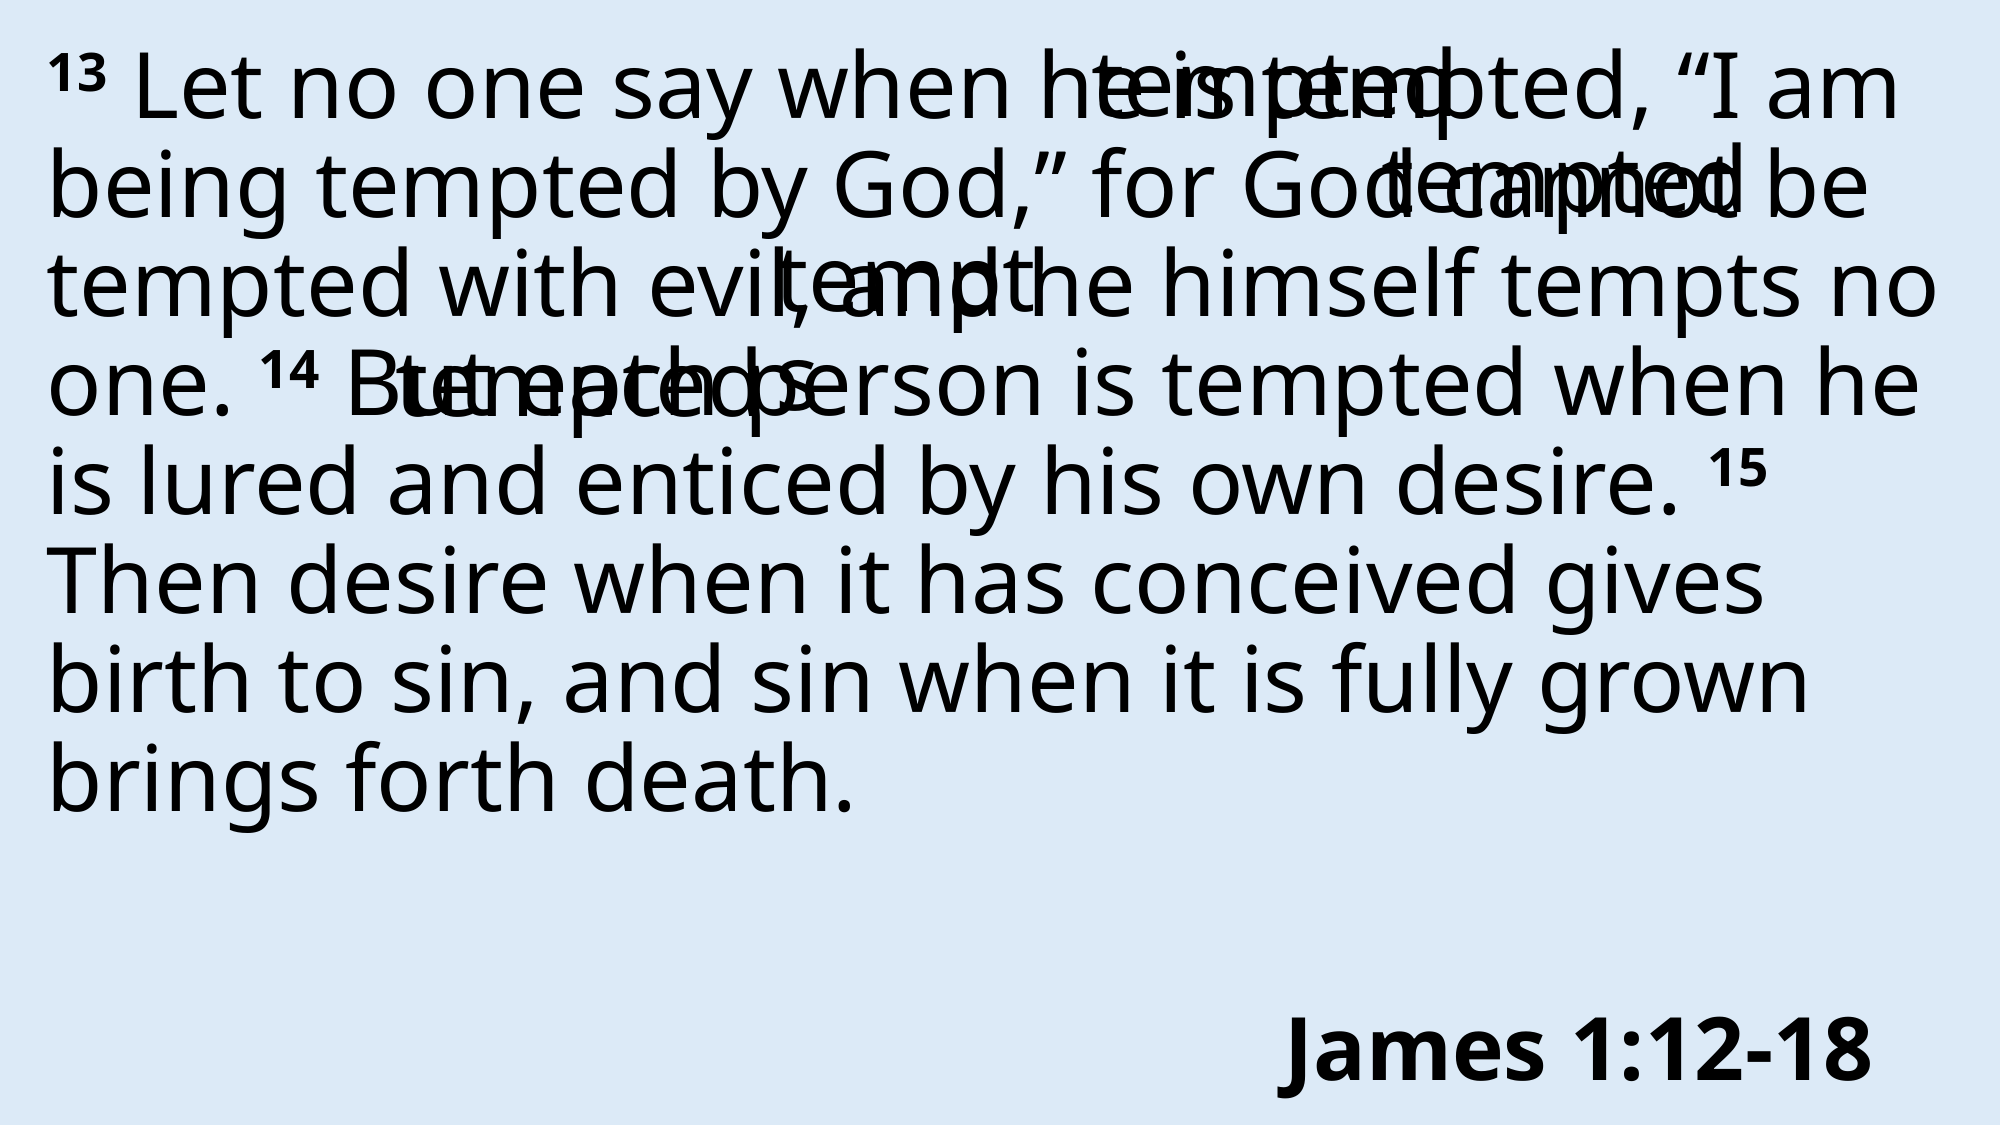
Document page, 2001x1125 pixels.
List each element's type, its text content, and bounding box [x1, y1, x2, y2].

text_box tempts [760, 224, 1064, 438]
text_box 13 Let no one say when he is tempted, “I am being tempted by God,” for God cannot be tempted with evil, and he himself tempts no one. 14 But each person is tempted when he is lured and enticed by his own desire. 15 Then desire when it has conceived gives birth to sin, and sin when it is fully grown brings forth death. [31, 32, 1978, 839]
text_box James 1:12-18 [69, 997, 1889, 1125]
text_box tempted [1076, 30, 1500, 144]
text_box tempted [1366, 125, 1790, 240]
text_box tempted [380, 330, 805, 444]
